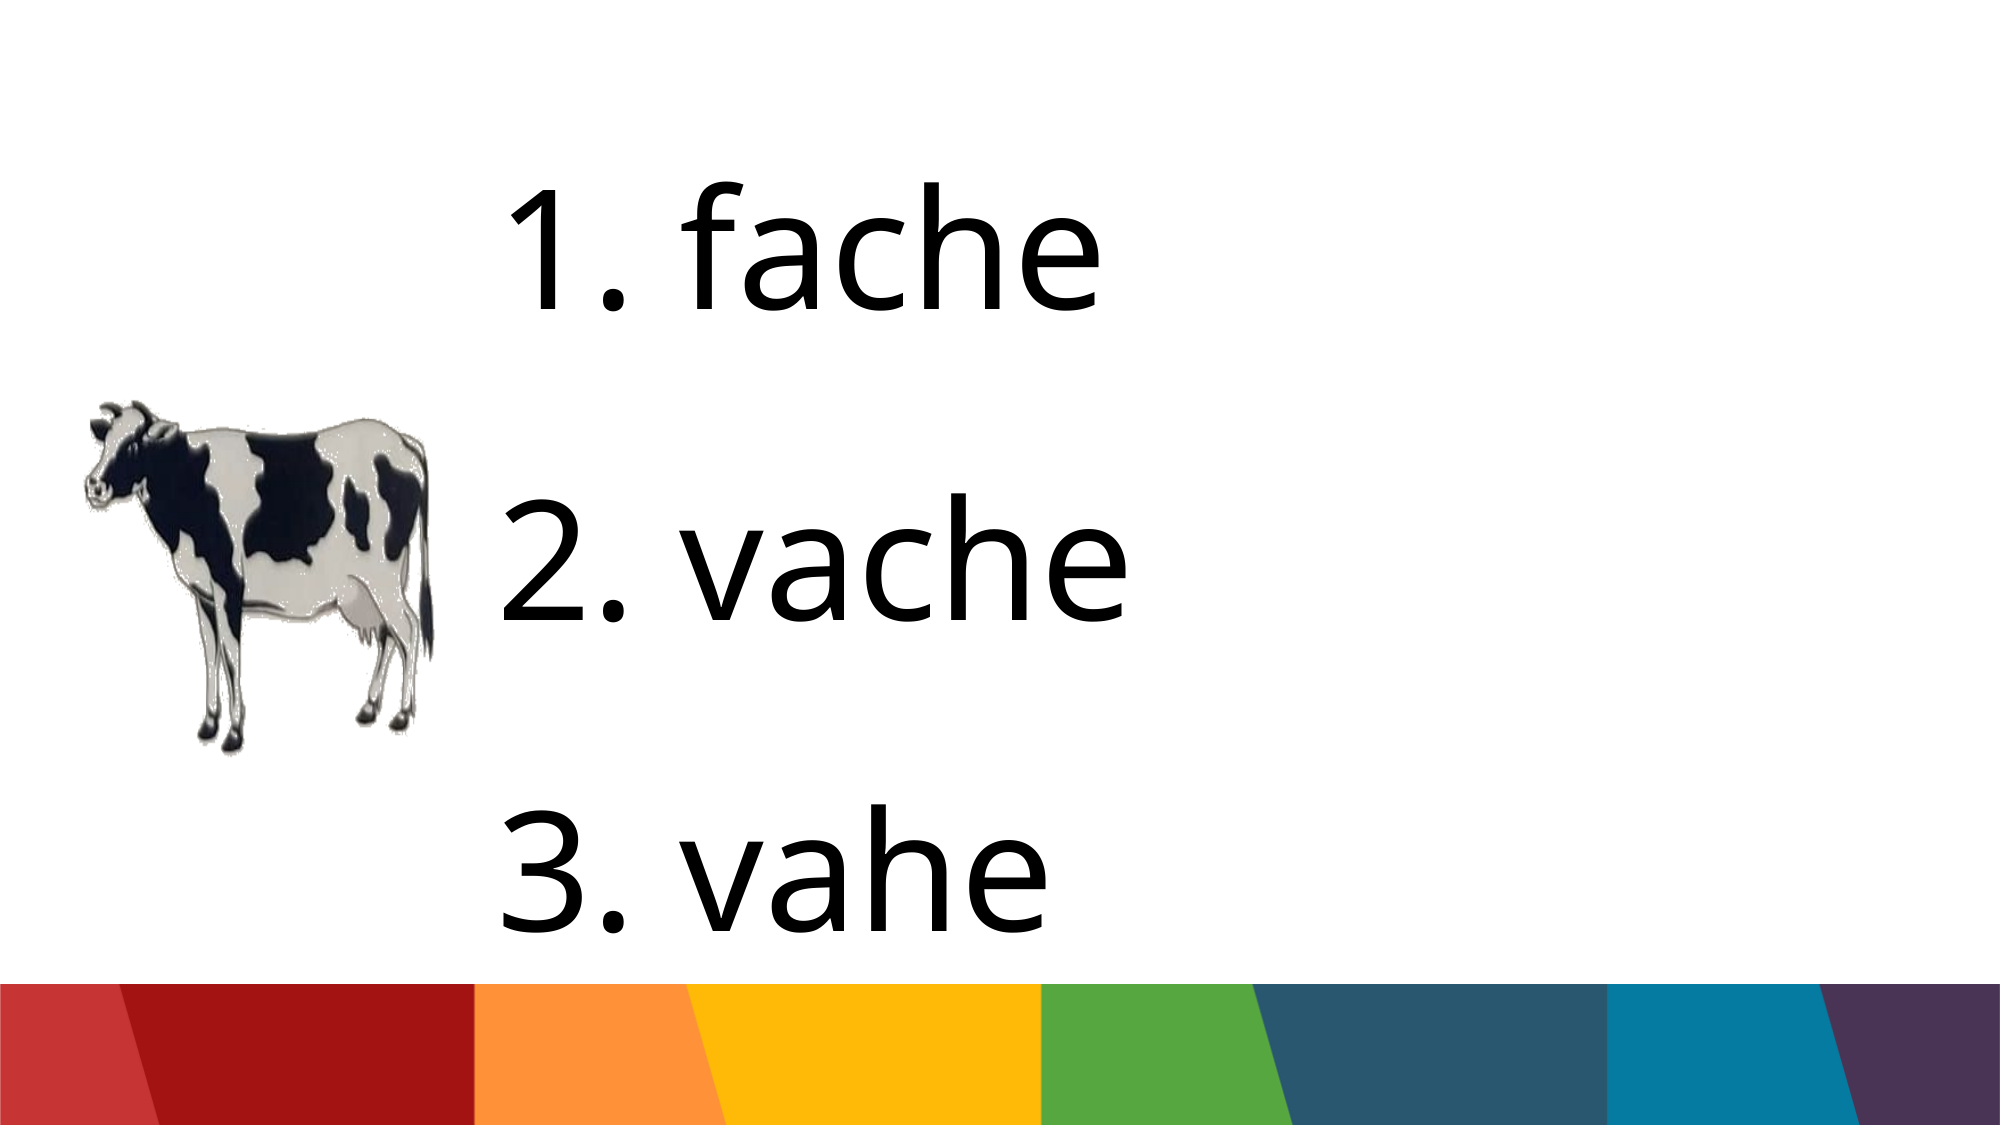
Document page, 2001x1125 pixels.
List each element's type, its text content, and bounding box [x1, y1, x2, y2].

list 3. vahe [481, 657, 1935, 933]
list fache [481, 35, 1935, 311]
picture [65, 333, 453, 792]
picture [1820, 984, 2000, 1125]
picture [0, 984, 1608, 1125]
list 2. vache [481, 346, 1935, 622]
